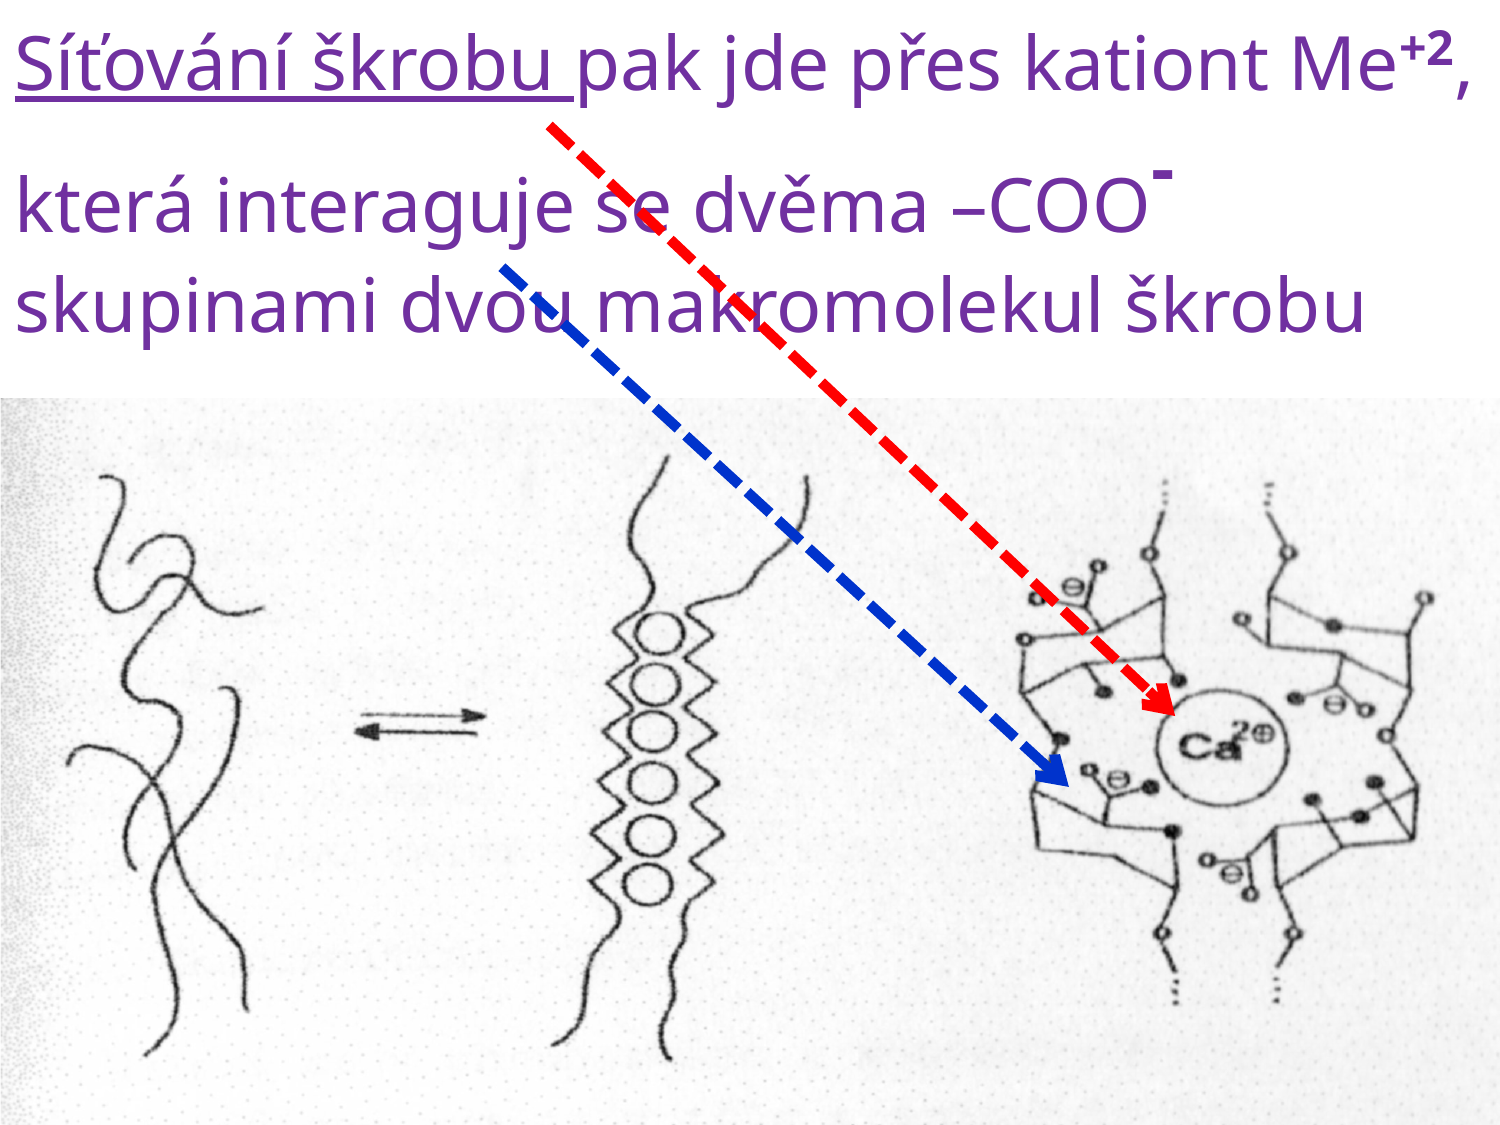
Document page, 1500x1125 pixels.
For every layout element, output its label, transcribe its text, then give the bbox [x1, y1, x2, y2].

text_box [501, 266, 1070, 788]
text_box Síťování škrobu pak jde přes kationt Me+2, která interaguje se dvěma –COO- skupinami dvou makromolekul škrobu [0, 0, 1500, 355]
picture [2, 10, 1499, 1125]
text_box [548, 125, 1176, 717]
